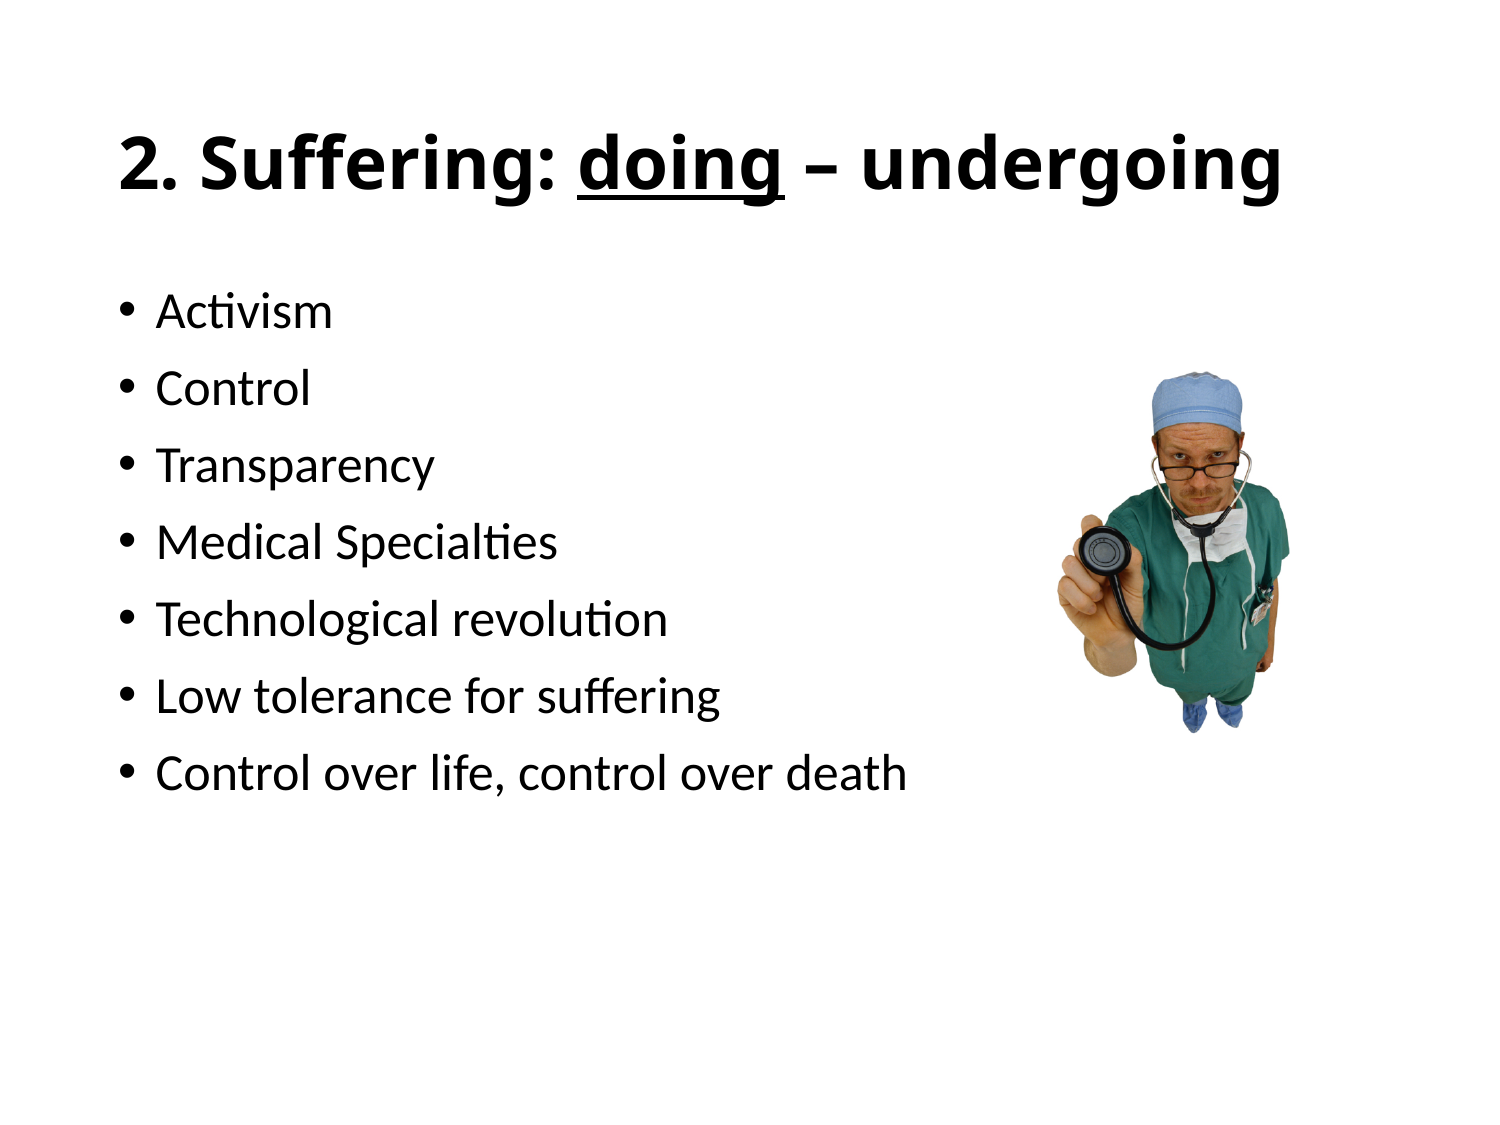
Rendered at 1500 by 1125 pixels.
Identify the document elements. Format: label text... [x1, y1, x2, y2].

list Activism Control Transparency Medical Specialties Technological revolution Low tolerance for suffering Control over life, control over death [103, 276, 1397, 990]
picture [1033, 319, 1344, 769]
title 2. Suffering: doing – undergoing [103, 57, 1397, 275]
